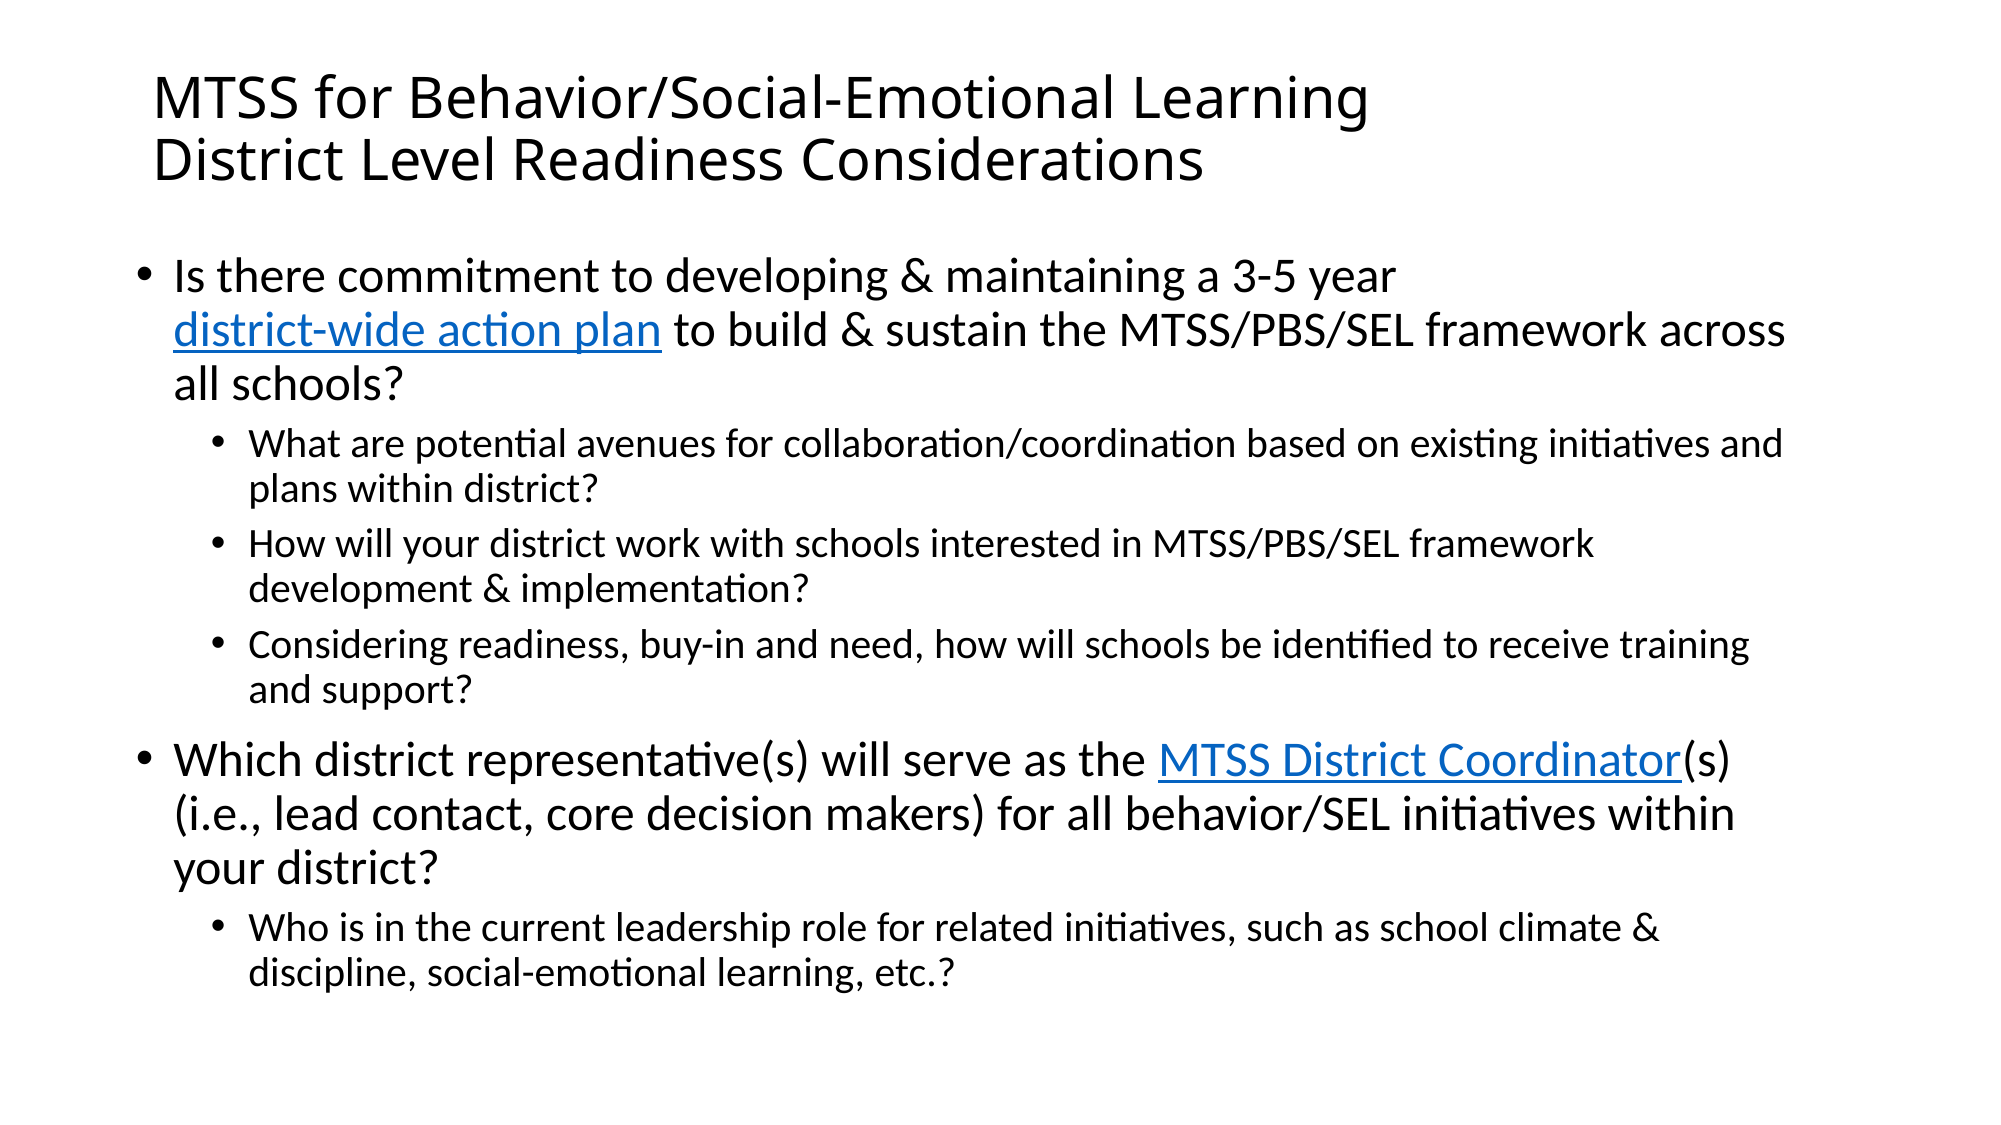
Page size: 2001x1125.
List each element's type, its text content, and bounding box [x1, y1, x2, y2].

title MTSS for Behavior/Social-Emotional Learning District Level Readiness Considerations [137, 59, 1863, 278]
list Is there commitment to developing & maintaining a 3-5 year district-wide action plan to build & sustain the MTSS/PBS/SEL framework across all schools? What are potential avenues for collaboration/coordination based on existing initiatives and plans within district? How will your district work with schools interested in MTSS/PBS/SEL framework development & implementation? Considering readiness, buy-in and need, how will schools be identified to receive training and support? Which district representative(s) will serve as the MTSS District Coordinator(s) (i.e., lead contact, core decision makers) for all behavior/SEL initiatives within your district? Who is in the current leadership role for related initiatives, such as school climate & discipline, social-emotional learning, etc.? [120, 241, 1809, 1092]
